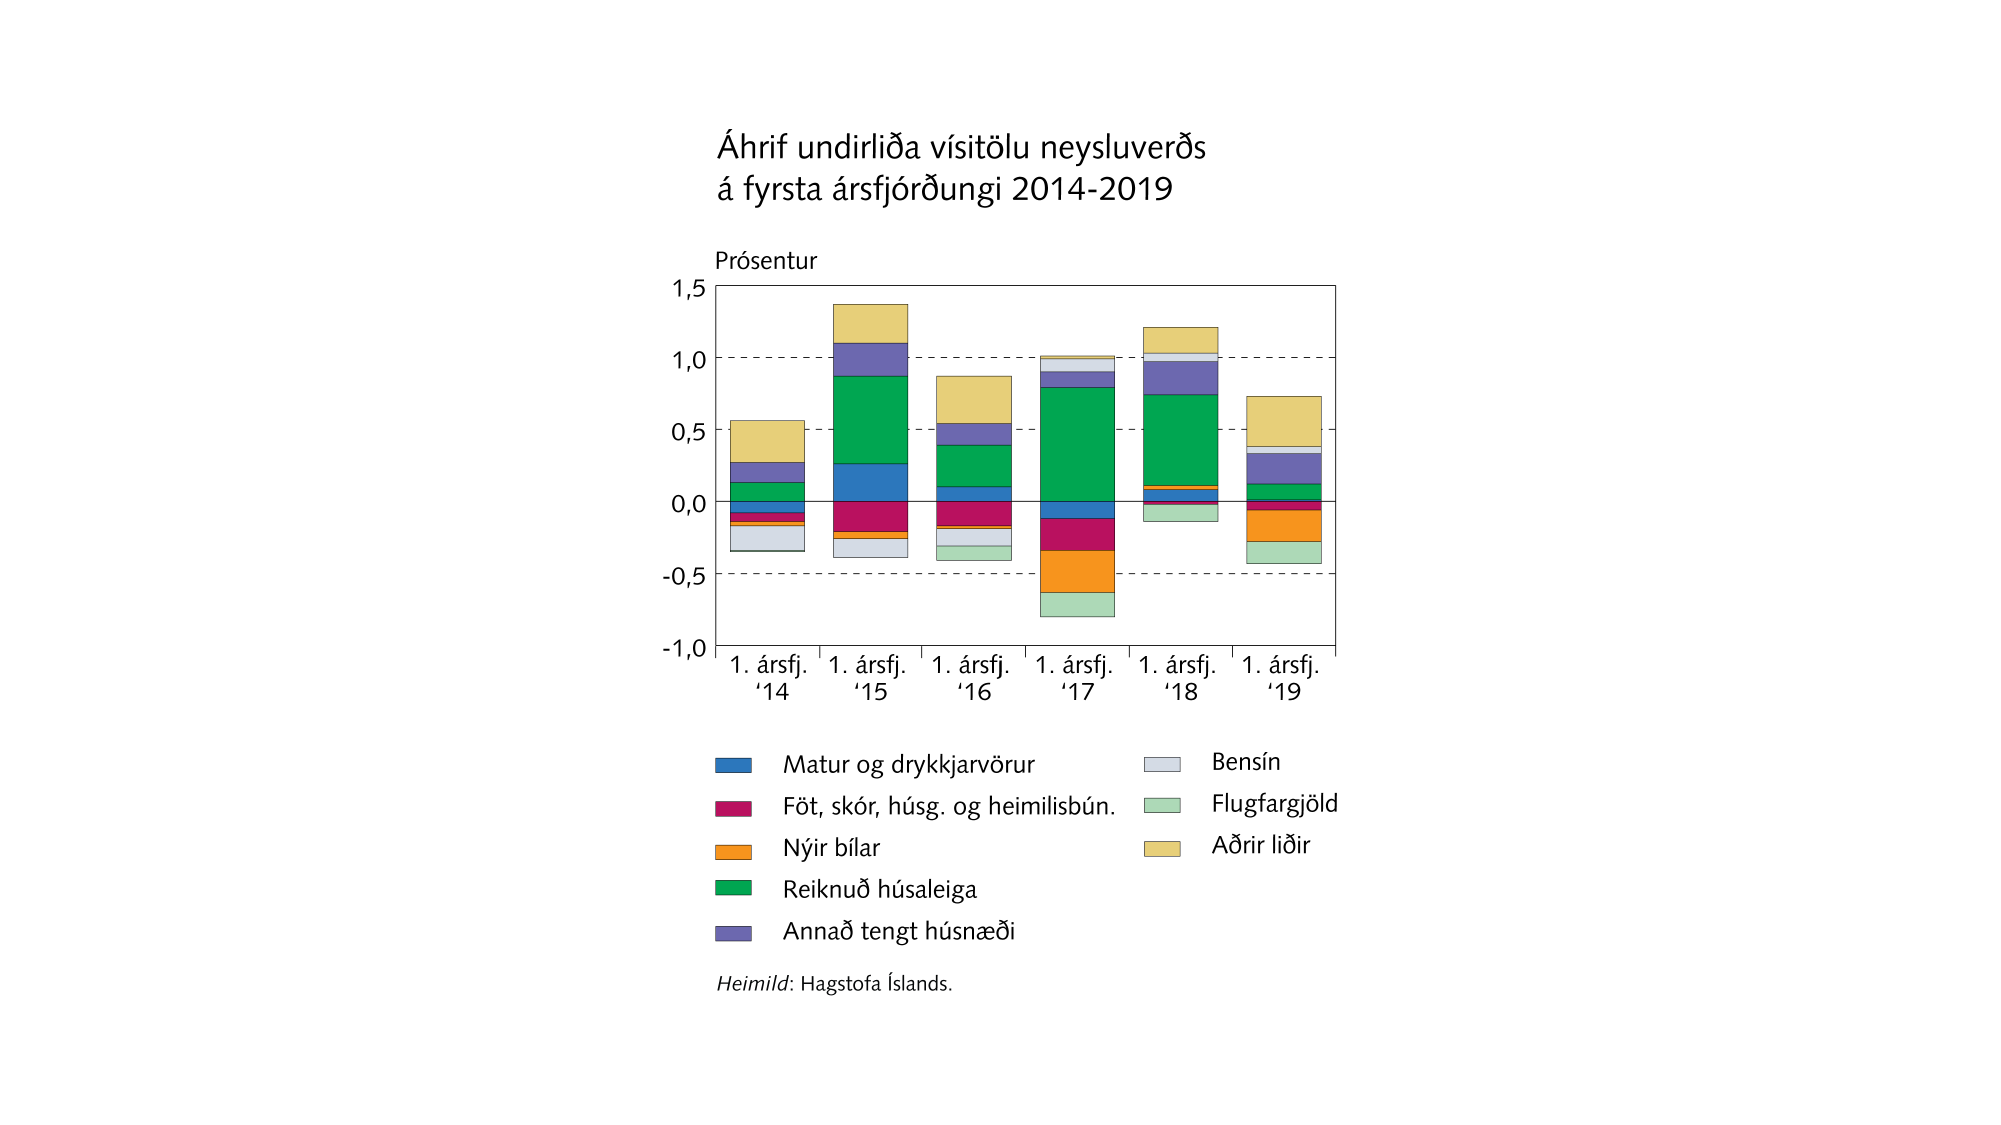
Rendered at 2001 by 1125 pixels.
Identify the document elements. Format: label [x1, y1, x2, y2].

picture [661, 128, 1339, 996]
